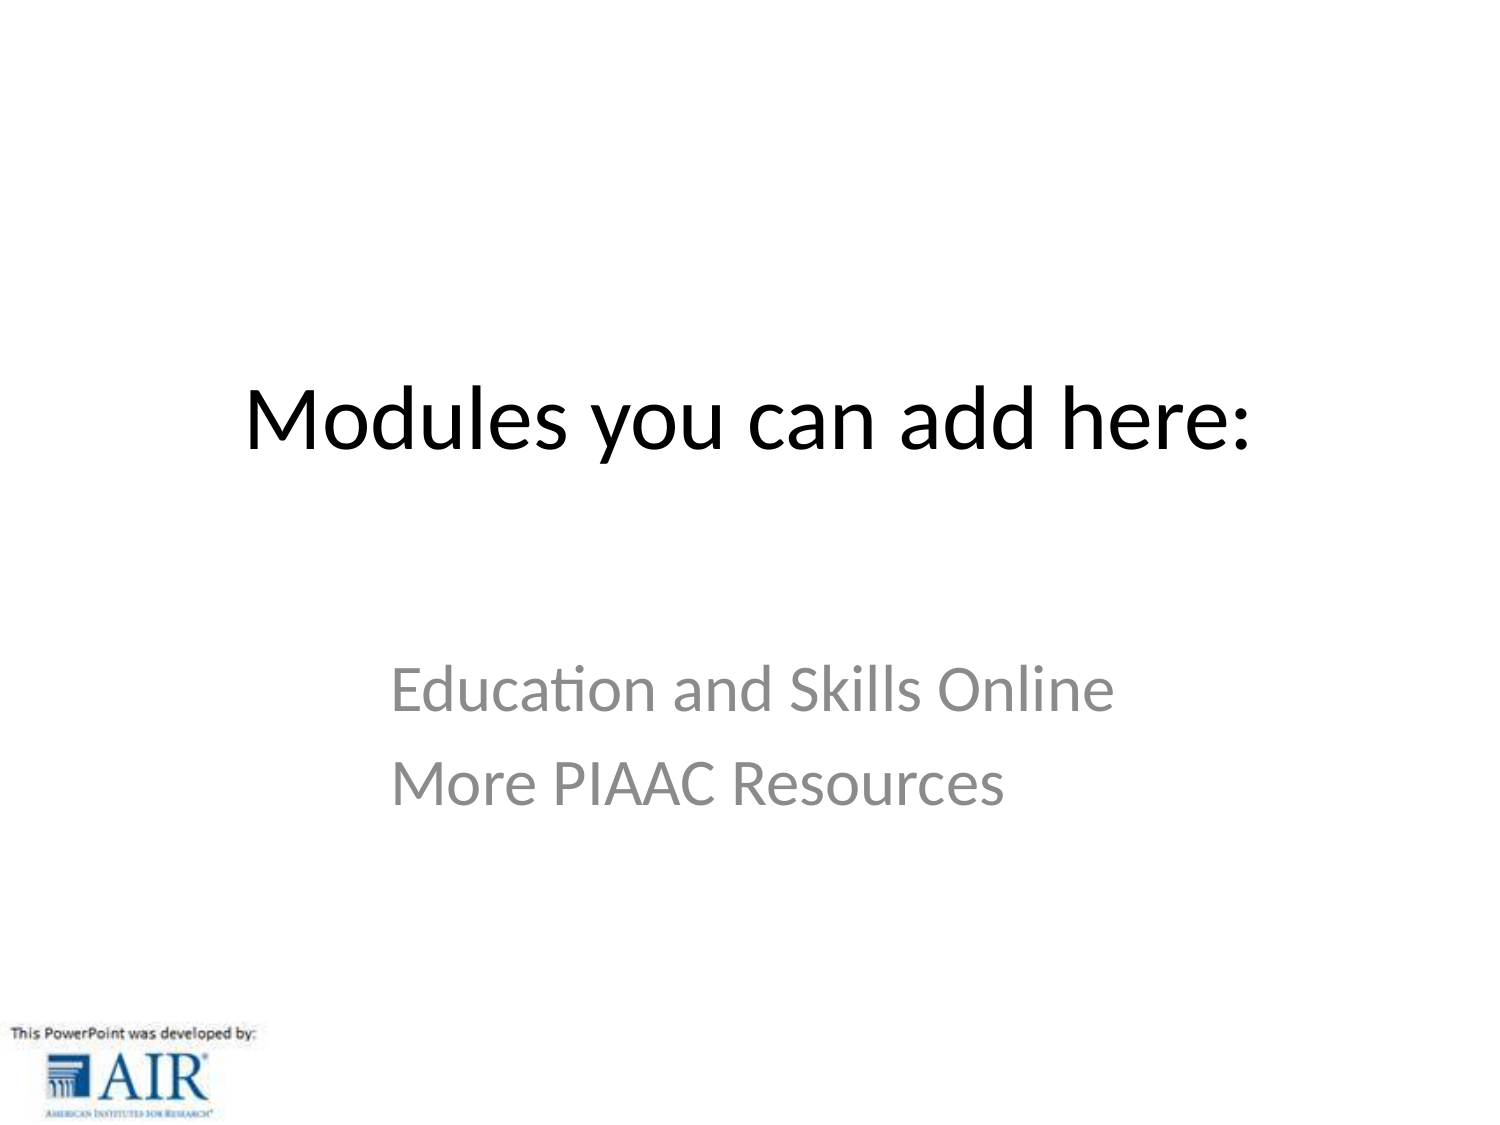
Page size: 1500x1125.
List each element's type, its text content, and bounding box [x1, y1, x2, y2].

subtitle Education and Skills Online More PIAAC Resources [225, 637, 1275, 925]
picture [0, 1008, 269, 1125]
title Modules you can add here: [112, 349, 1388, 587]
